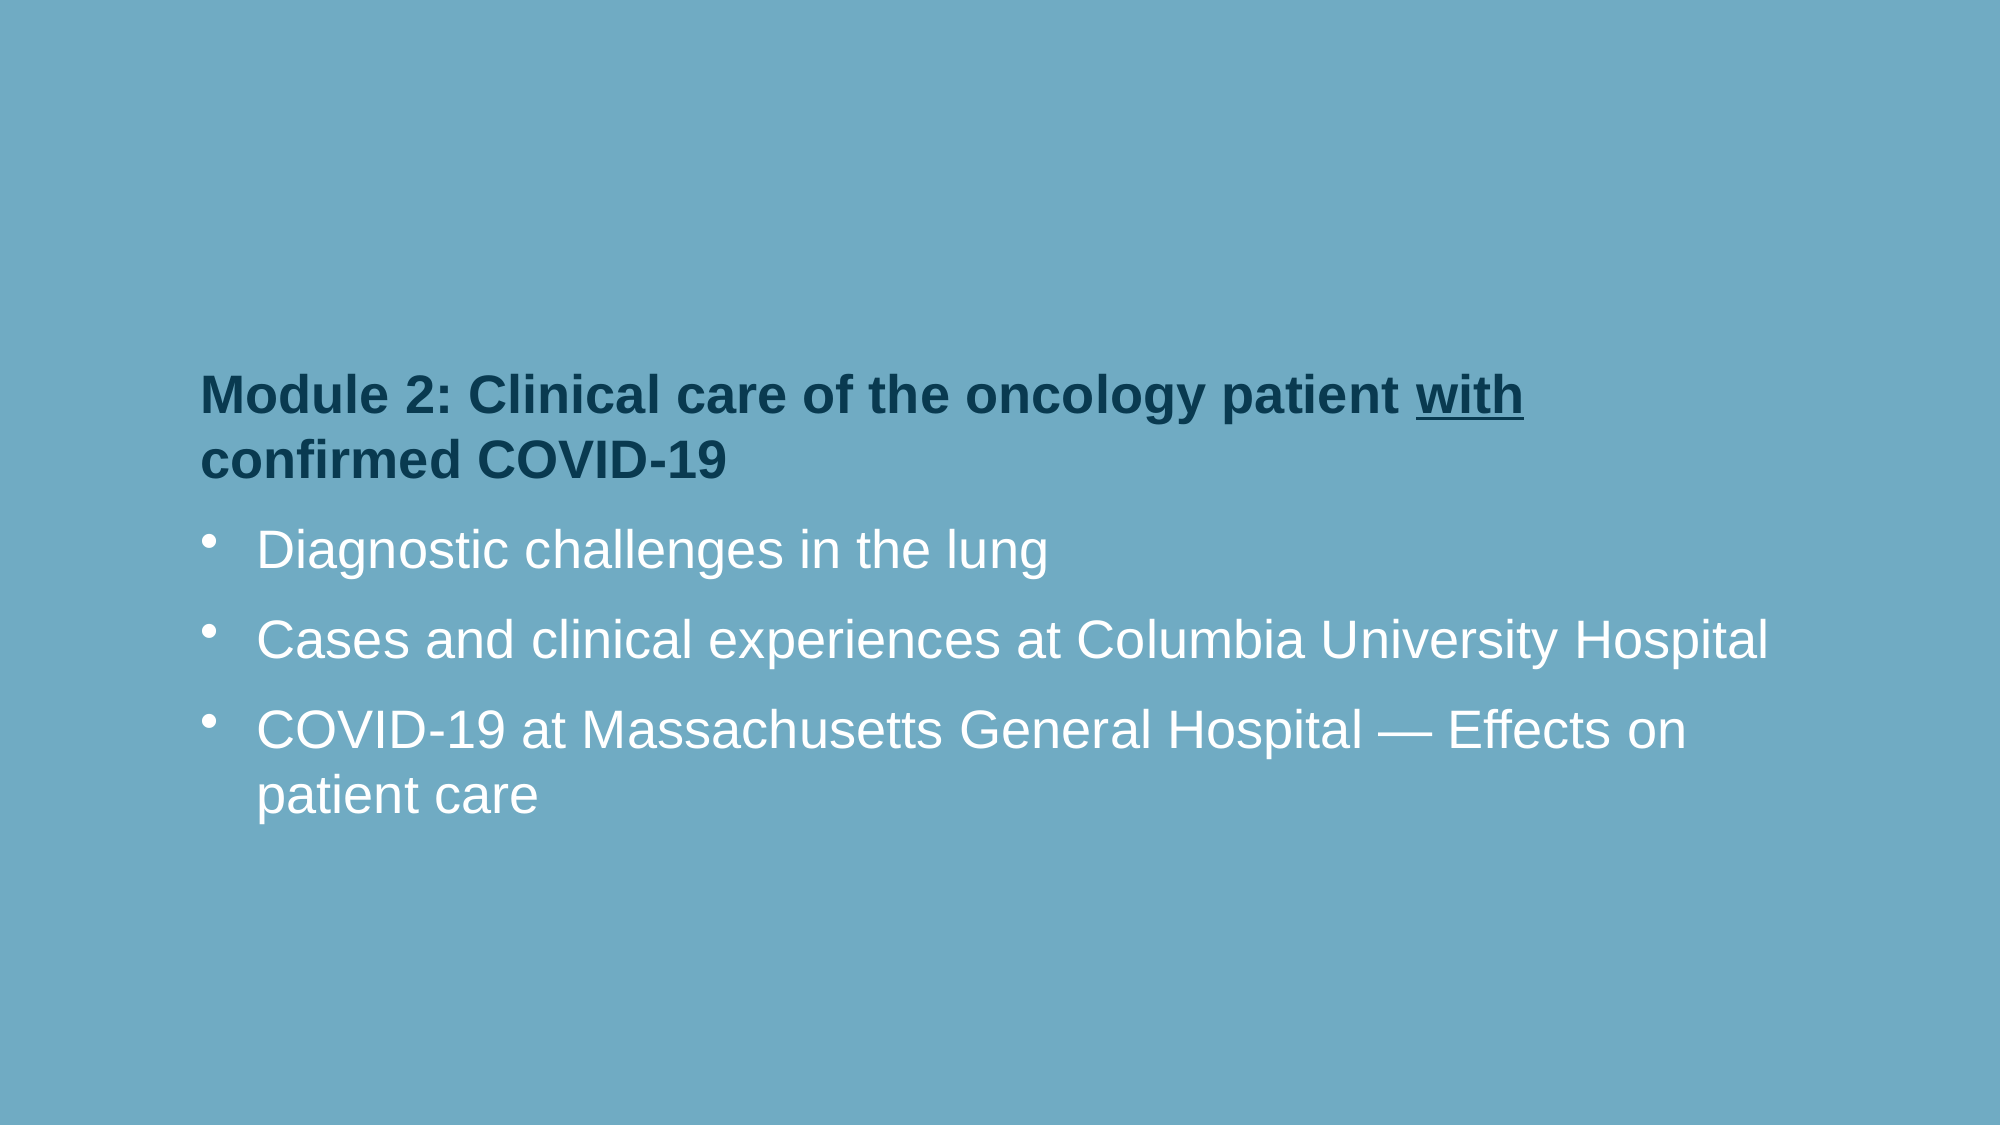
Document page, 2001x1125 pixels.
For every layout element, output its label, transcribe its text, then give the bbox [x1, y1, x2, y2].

list Module 2: Clinical care of the oncology patient with confirmed COVID-19 Diagnostic challenges in the lung Cases and clinical experiences at Columbia University Hospital COVID-19 at Massachusetts General Hospital — Effects on patient care [185, 352, 1815, 986]
